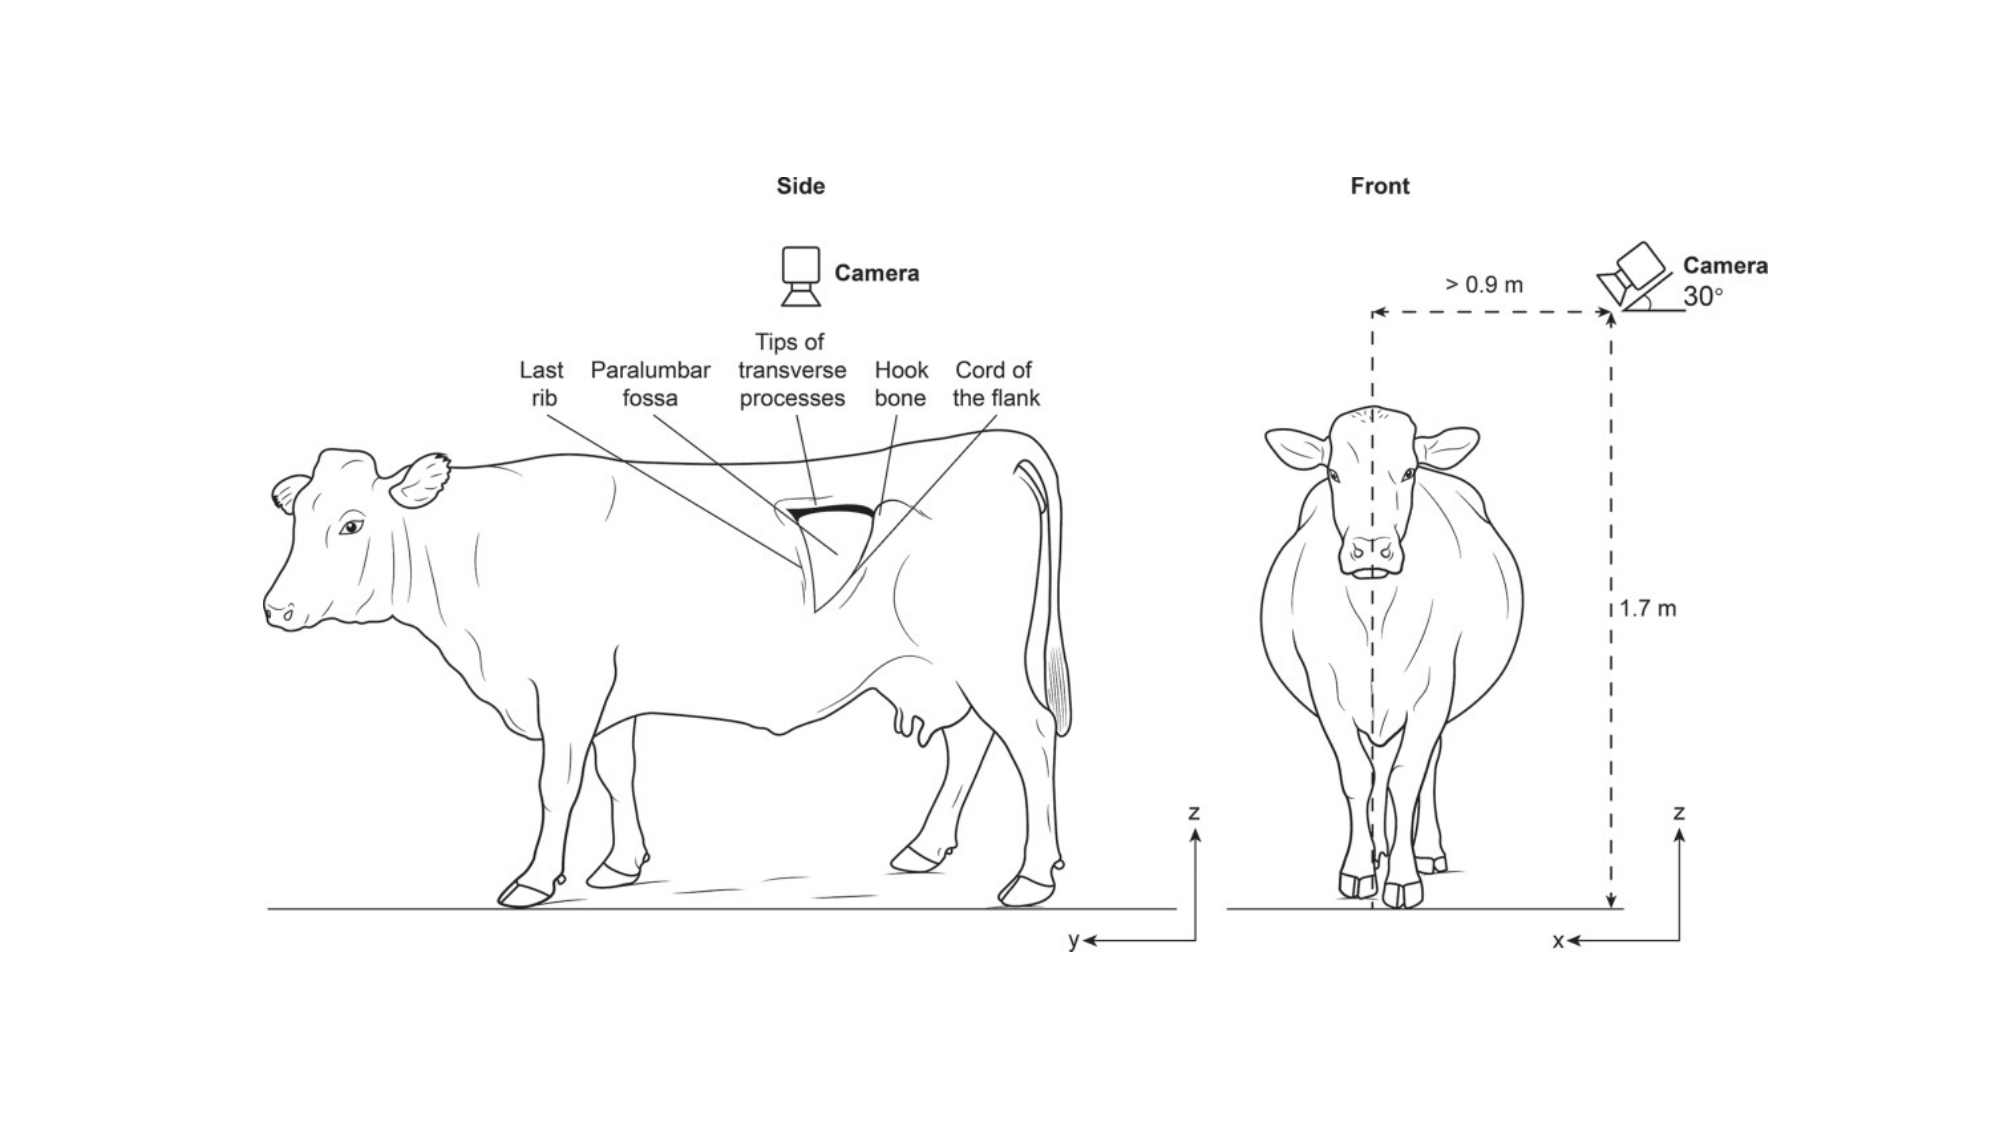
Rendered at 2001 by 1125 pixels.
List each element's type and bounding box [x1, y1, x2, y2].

list [263, 177, 1768, 952]
